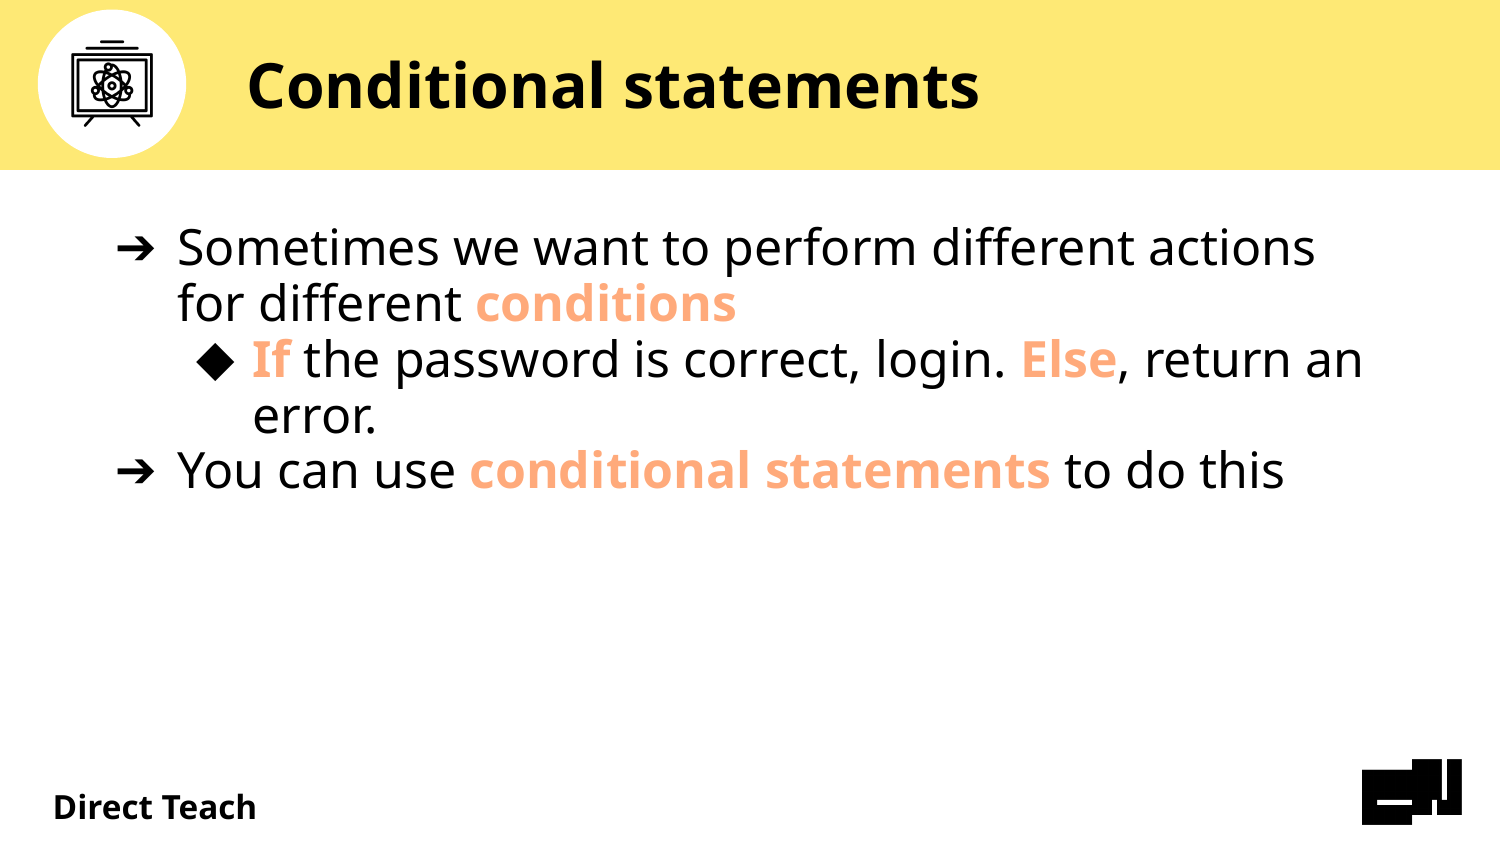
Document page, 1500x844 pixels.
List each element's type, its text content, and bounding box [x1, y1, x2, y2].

picture [67, 38, 157, 129]
picture [1362, 759, 1462, 825]
text_box Sometimes we want to perform different actions for different conditions If the password is correct, login. Else, return an error. You can use conditional statements to do this [87, 206, 1413, 675]
title Conditional statements [231, 9, 1463, 158]
